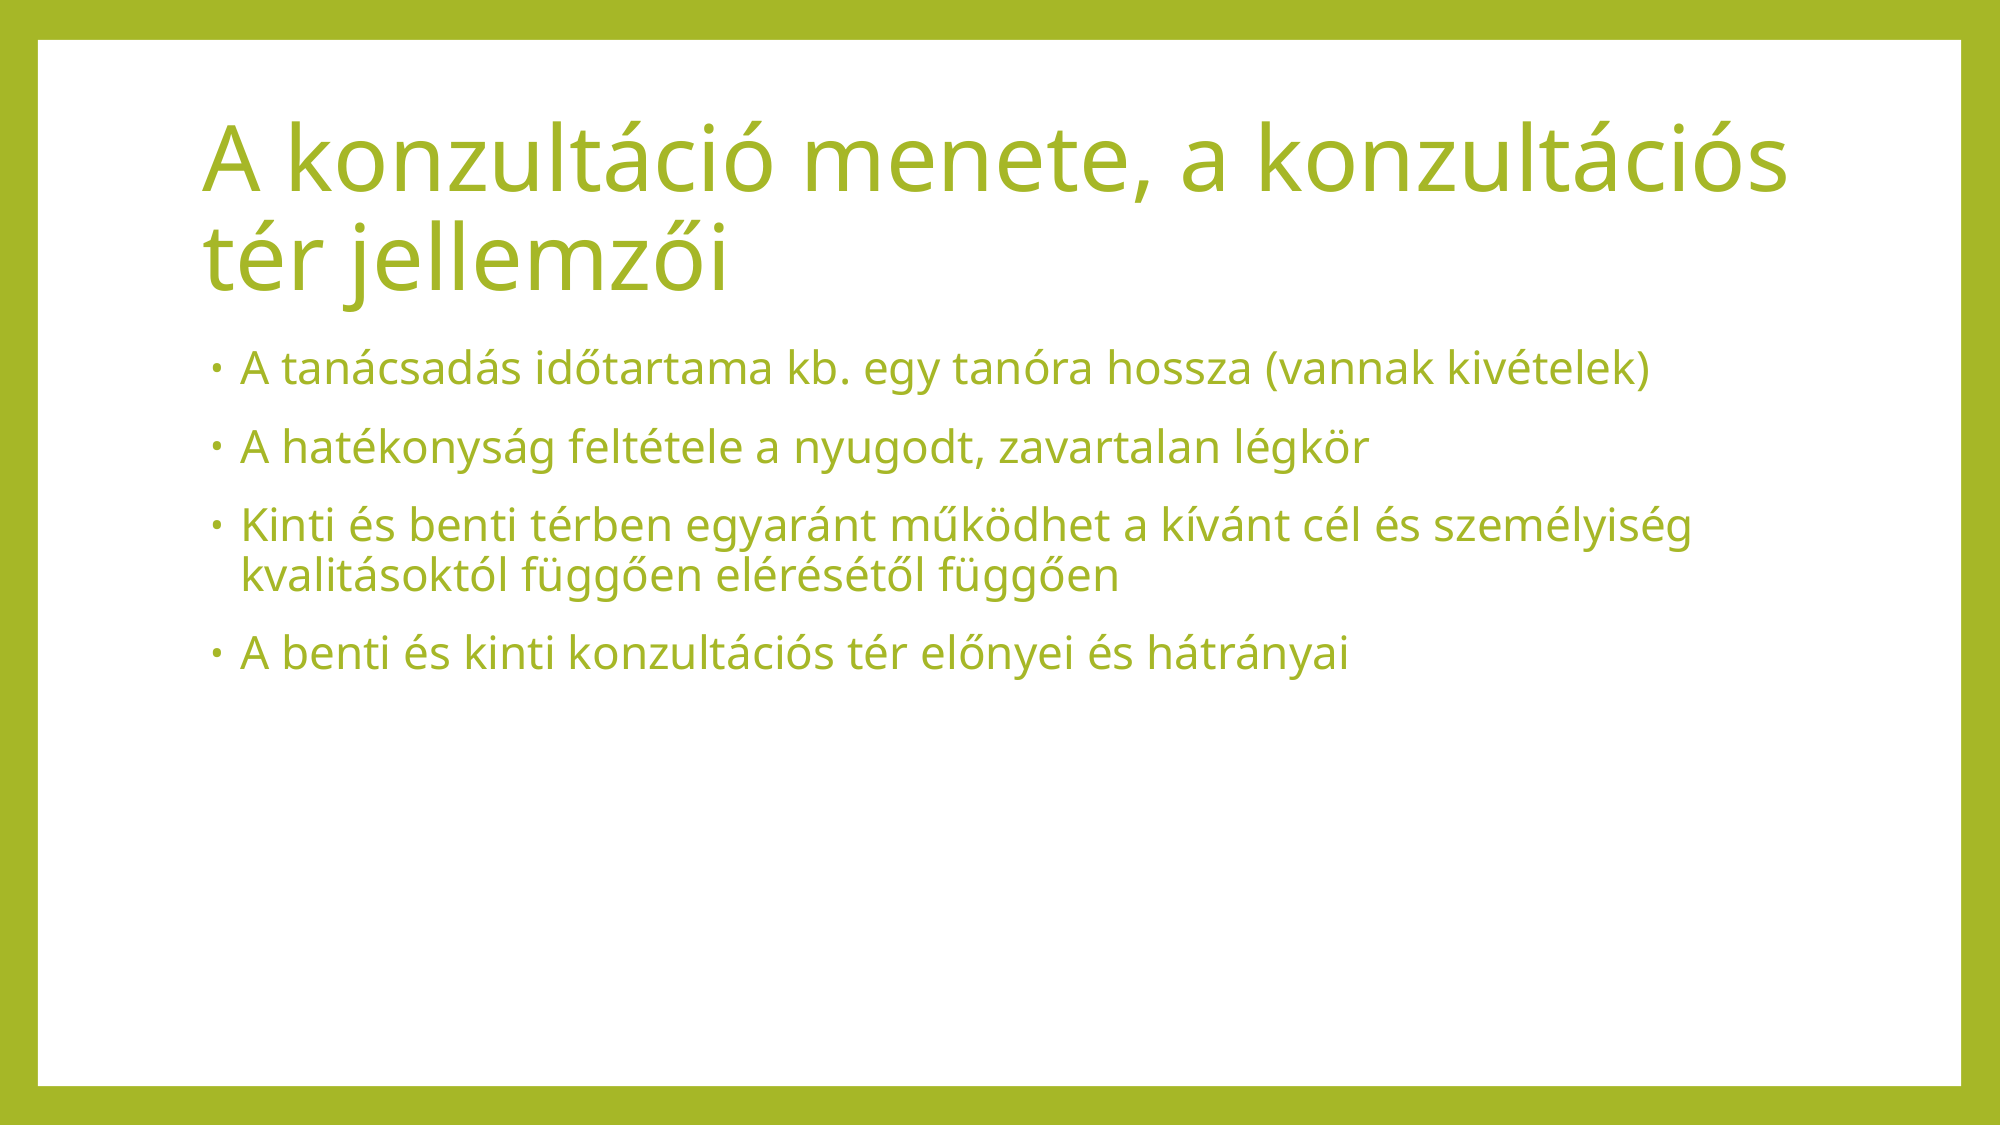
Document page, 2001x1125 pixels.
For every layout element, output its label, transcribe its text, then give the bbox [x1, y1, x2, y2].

title A konzultáció menete, a konzultációs tér jellemzői [187, 99, 1808, 323]
list A tanácsadás időtartama kb. egy tanóra hossza (vannak kivételek) A hatékonyság feltétele a nyugodt, zavartalan légkör Kinti és benti térben egyaránt működhet a kívánt cél és személyiség kvalitásoktól függően elérésétől függően A benti és kinti konzultációs tér előnyei és hátrányai [187, 337, 1808, 1000]
